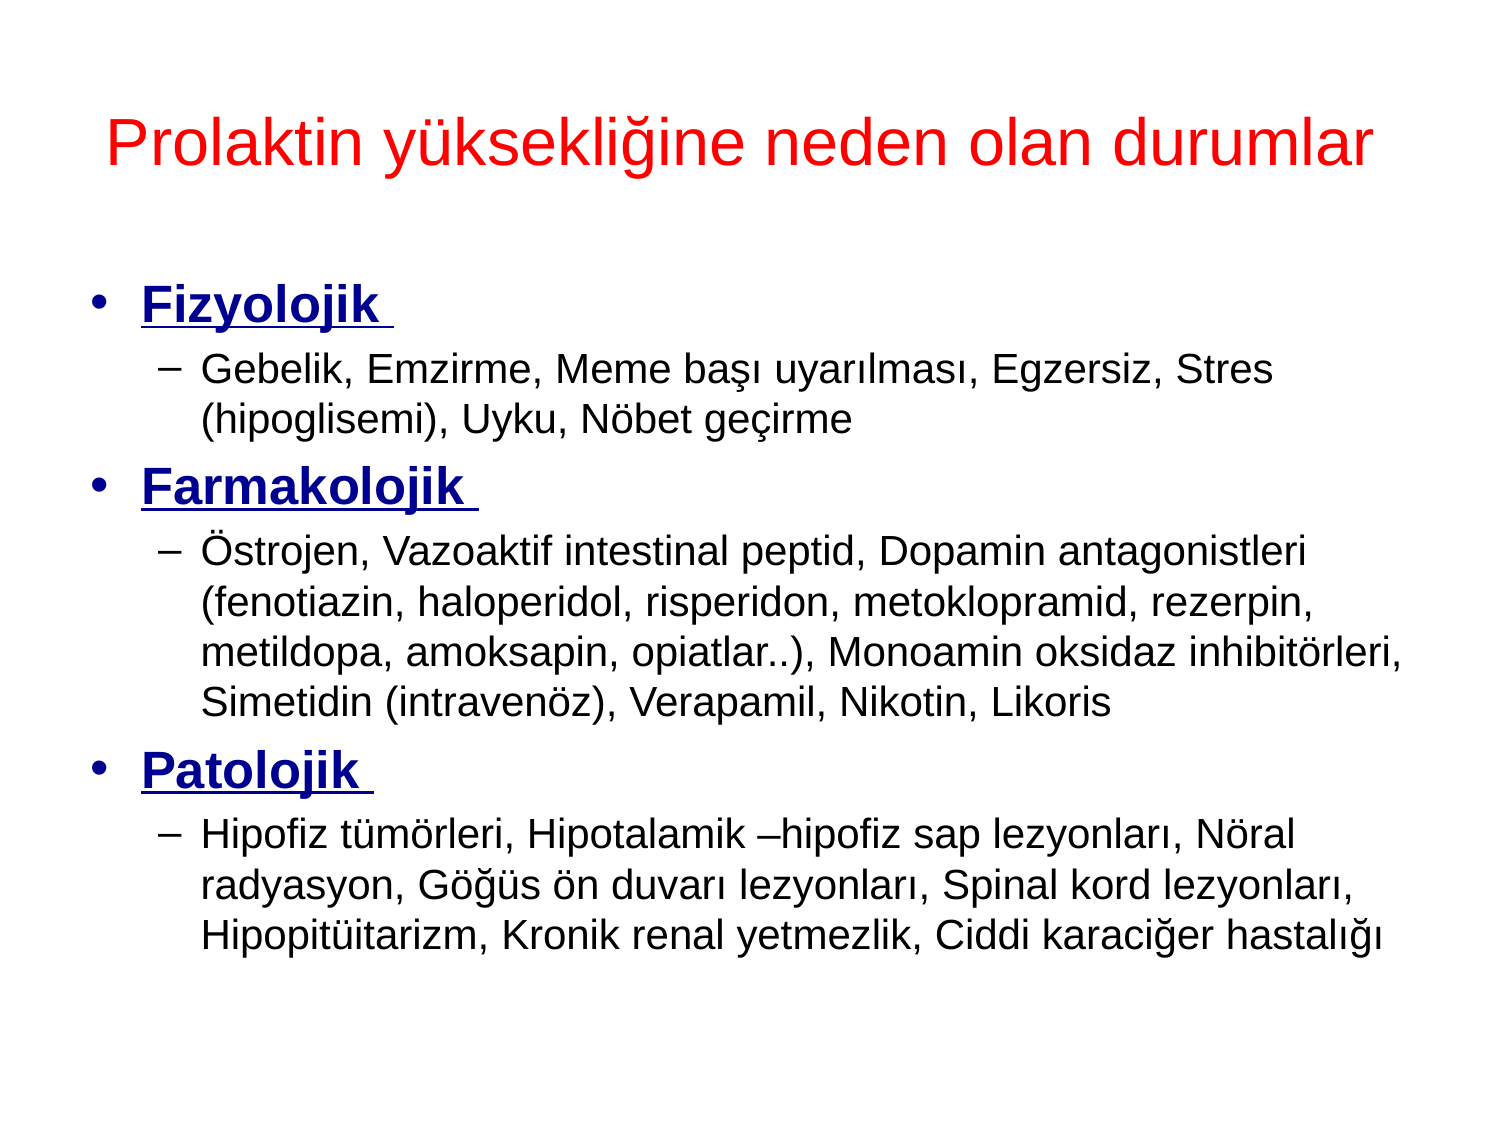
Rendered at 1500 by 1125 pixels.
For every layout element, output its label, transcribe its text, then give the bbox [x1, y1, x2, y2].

list Fizyolojik Gebelik, Emzirme, Meme başı uyarılması, Egzersiz, Stres (hipoglisemi), Uyku, Nöbet geçirme Farmakolojik Östrojen, Vazoaktif intestinal peptid, Dopamin antagonistleri (fenotiazin, haloperidol, risperidon, metoklopramid, rezerpin, metildopa, amoksapin, opiatlar..), Monoamin oksidaz inhibitörleri, Simetidin (intravenöz), Verapamil, Nikotin, Likoris Patolojik Hipofiz tümörleri, Hipotalamik –hipofiz sap lezyonları, Nöral radyasyon, Göğüs ön duvarı lezyonları, Spinal kord lezyonları, Hipopitüitarizm, Kronik renal yetmezlik, Ciddi karaciğer hastalığı [75, 262, 1425, 1005]
title Prolaktin yüksekliğine neden olan durumlar [75, 45, 1425, 233]
